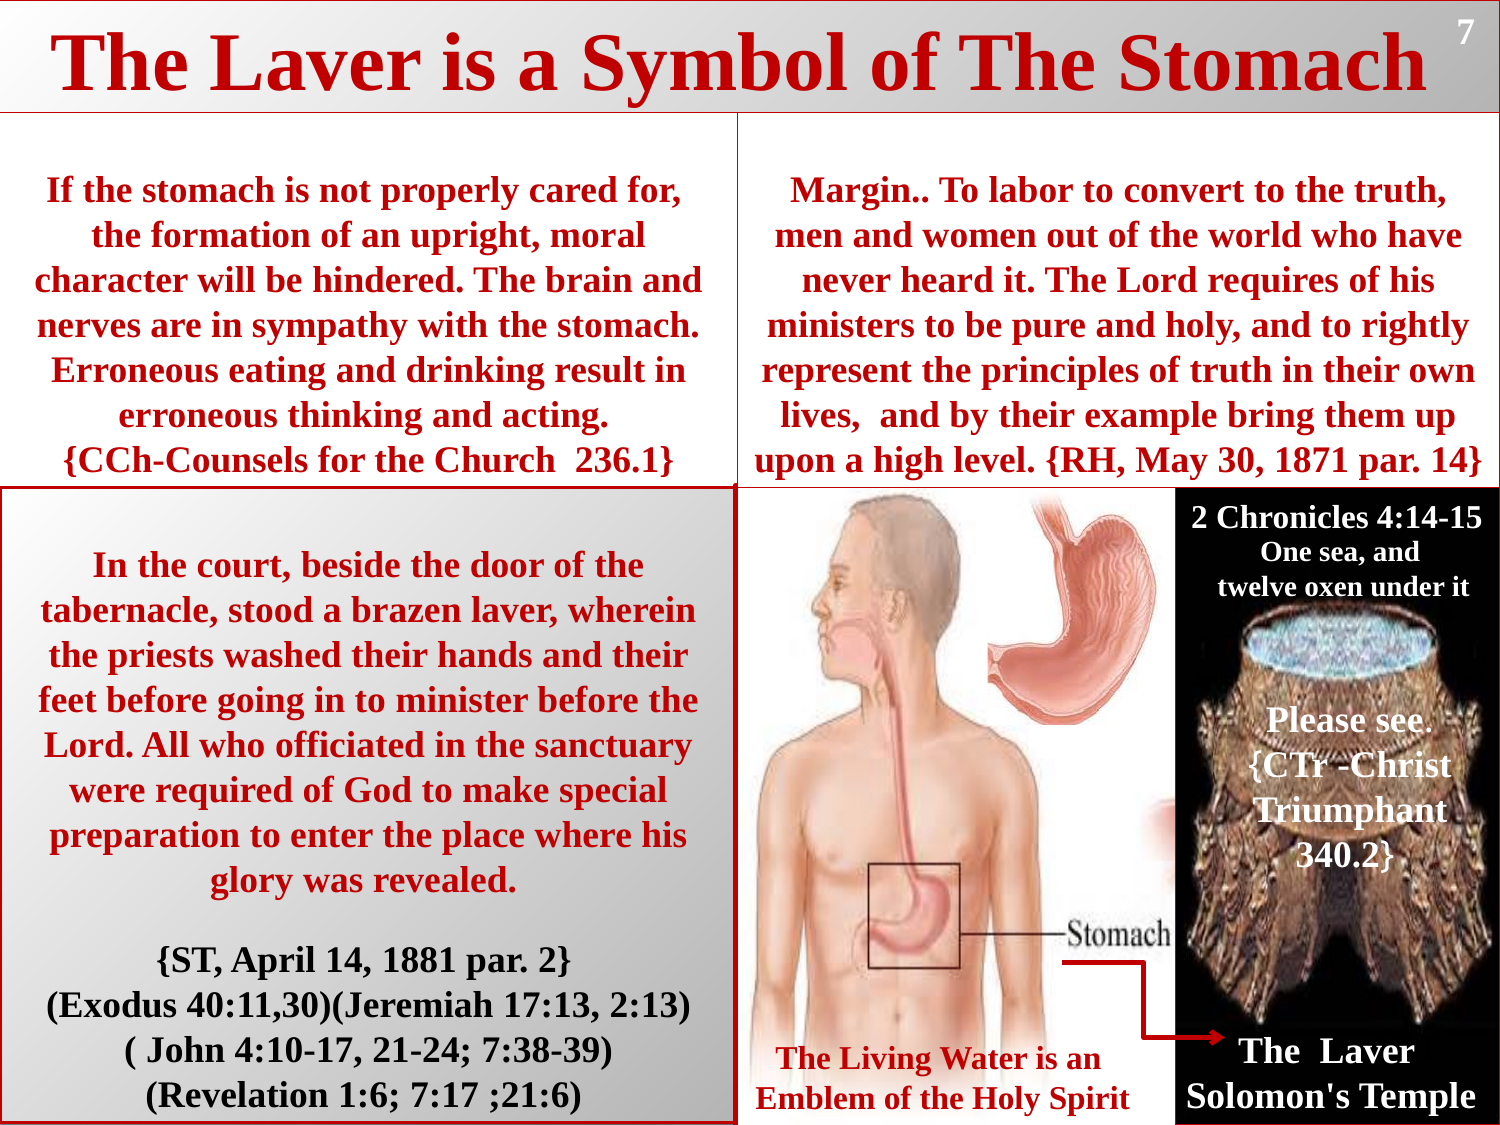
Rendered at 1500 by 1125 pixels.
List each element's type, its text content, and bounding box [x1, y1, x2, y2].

picture [737, 487, 1500, 1125]
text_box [1062, 962, 1226, 1038]
text_box The Laver is a Symbol of The Stomach [0, 0, 1500, 112]
text_box In the court, beside the door of the tabernacle, stood a brazen laver, wherein the priests washed their hands and their feet before going in to minister before the Lord. All who officiated in the sanctuary were required of God to make special preparation to enter the place where his glory was revealed. {ST, April 14, 1881 par. 2} (Exodus 40:11,30)(Jeremiah 17:13, 2:13) ( John 4:10-17, 21-24; 7:38-39) (Revelation 1:6; 7:17 ;21:6) [0, 487, 733, 1123]
text_box If the stomach is not properly cared for, the formation of an upright, moral character will be hindered. The brain and nerves are in sympathy with the stomach. Erroneous eating and drinking result in erroneous thinking and acting. {CCh-Counsels for the Church 236.1} [0, 112, 737, 487]
text_box Margin.. To labor to convert to the truth, men and women out of the world who have never heard it. The Lord requires of his ministers to be pure and holy, and to rightly represent the principles of truth in their own lives, and by their example bring them up upon a high level. {RH, May 30, 1871 par. 14} [737, 112, 1500, 487]
text_box 7 [1366, 0, 1500, 60]
